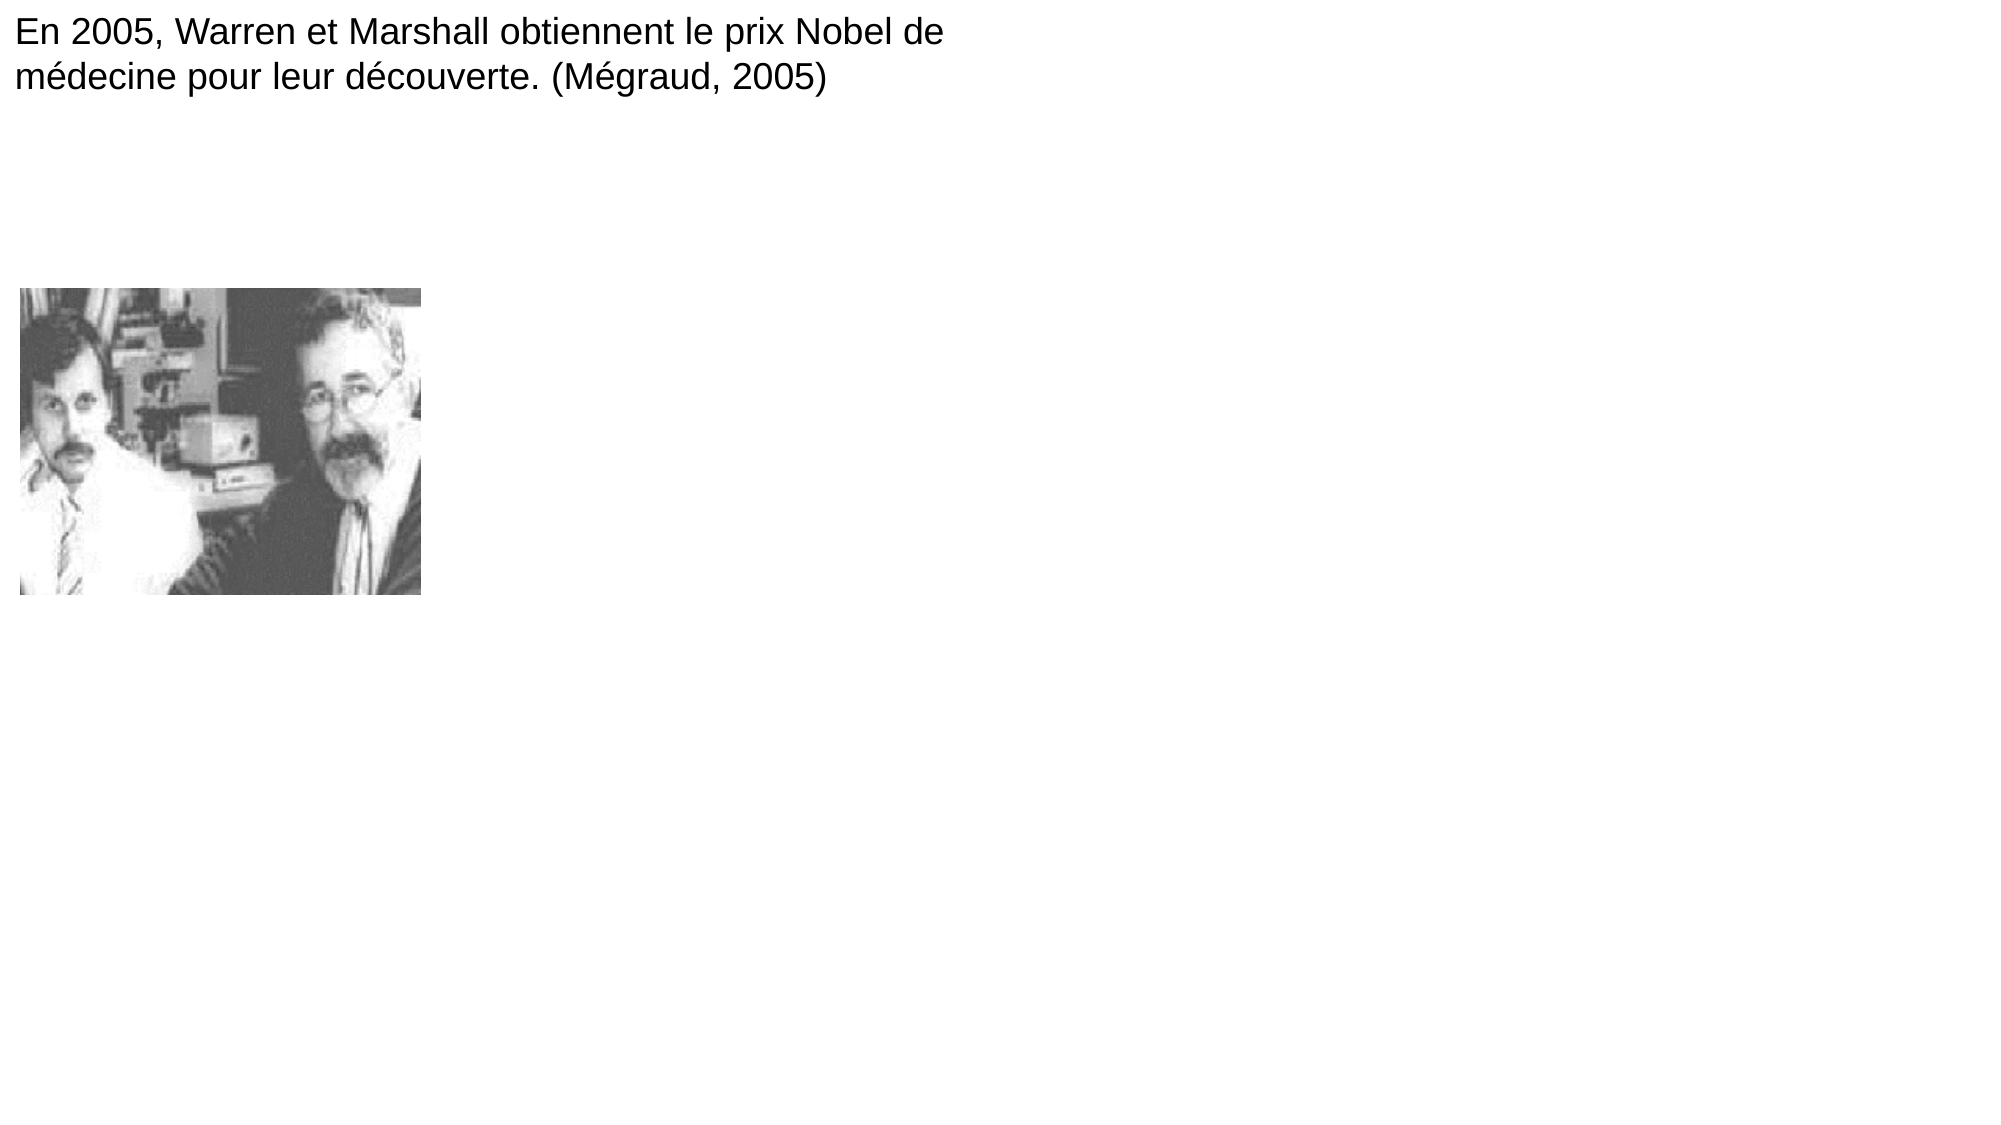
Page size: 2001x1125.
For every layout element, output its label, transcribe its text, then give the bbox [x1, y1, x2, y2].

picture [20, 288, 421, 595]
text_box En 2005, Warren et Marshall obtiennent le prix Nobel de médecine pour leur découverte. (Mégraud, 2005) [0, 0, 1000, 105]
